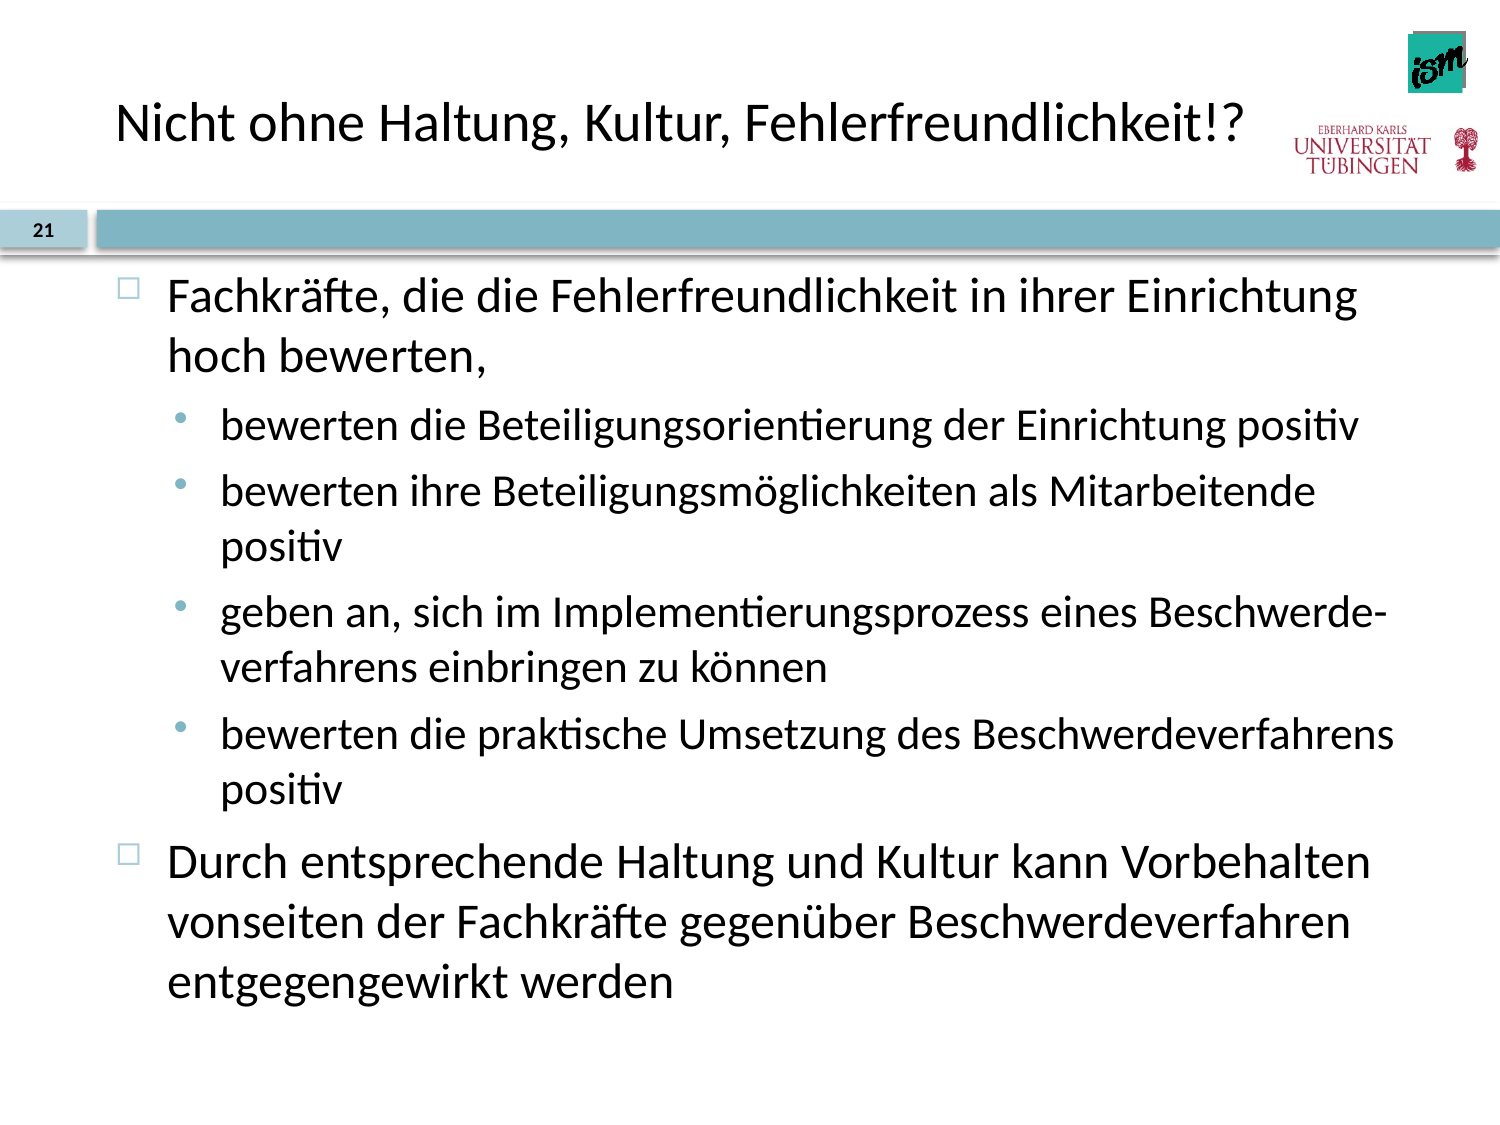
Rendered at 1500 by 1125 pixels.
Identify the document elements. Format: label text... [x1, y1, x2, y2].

list Fachkräfte, die die Fehlerfreundlichkeit in ihrer Einrichtung hoch bewerten, bewerten die Beteiligungsorientierung der Einrichtung positiv bewerten ihre Beteiligungsmöglichkeiten als Mitarbeitende positiv geben an, sich im Implementierungsprozess eines Beschwerde-verfahrens einbringen zu können bewerten die praktische Umsetzung des Beschwerdeverfahrens positiv Durch entsprechende Haltung und Kultur kann Vorbehalten vonseiten der Fachkräfte gegenüber Beschwerdeverfahren entgegengewirkt werden [100, 255, 1438, 993]
picture [1294, 125, 1478, 174]
title Nicht ohne Haltung, Kultur, Fehlerfreundlichkeit!? [100, 37, 1294, 200]
picture [1407, 31, 1471, 98]
slide_number 21 [0, 208, 88, 249]
